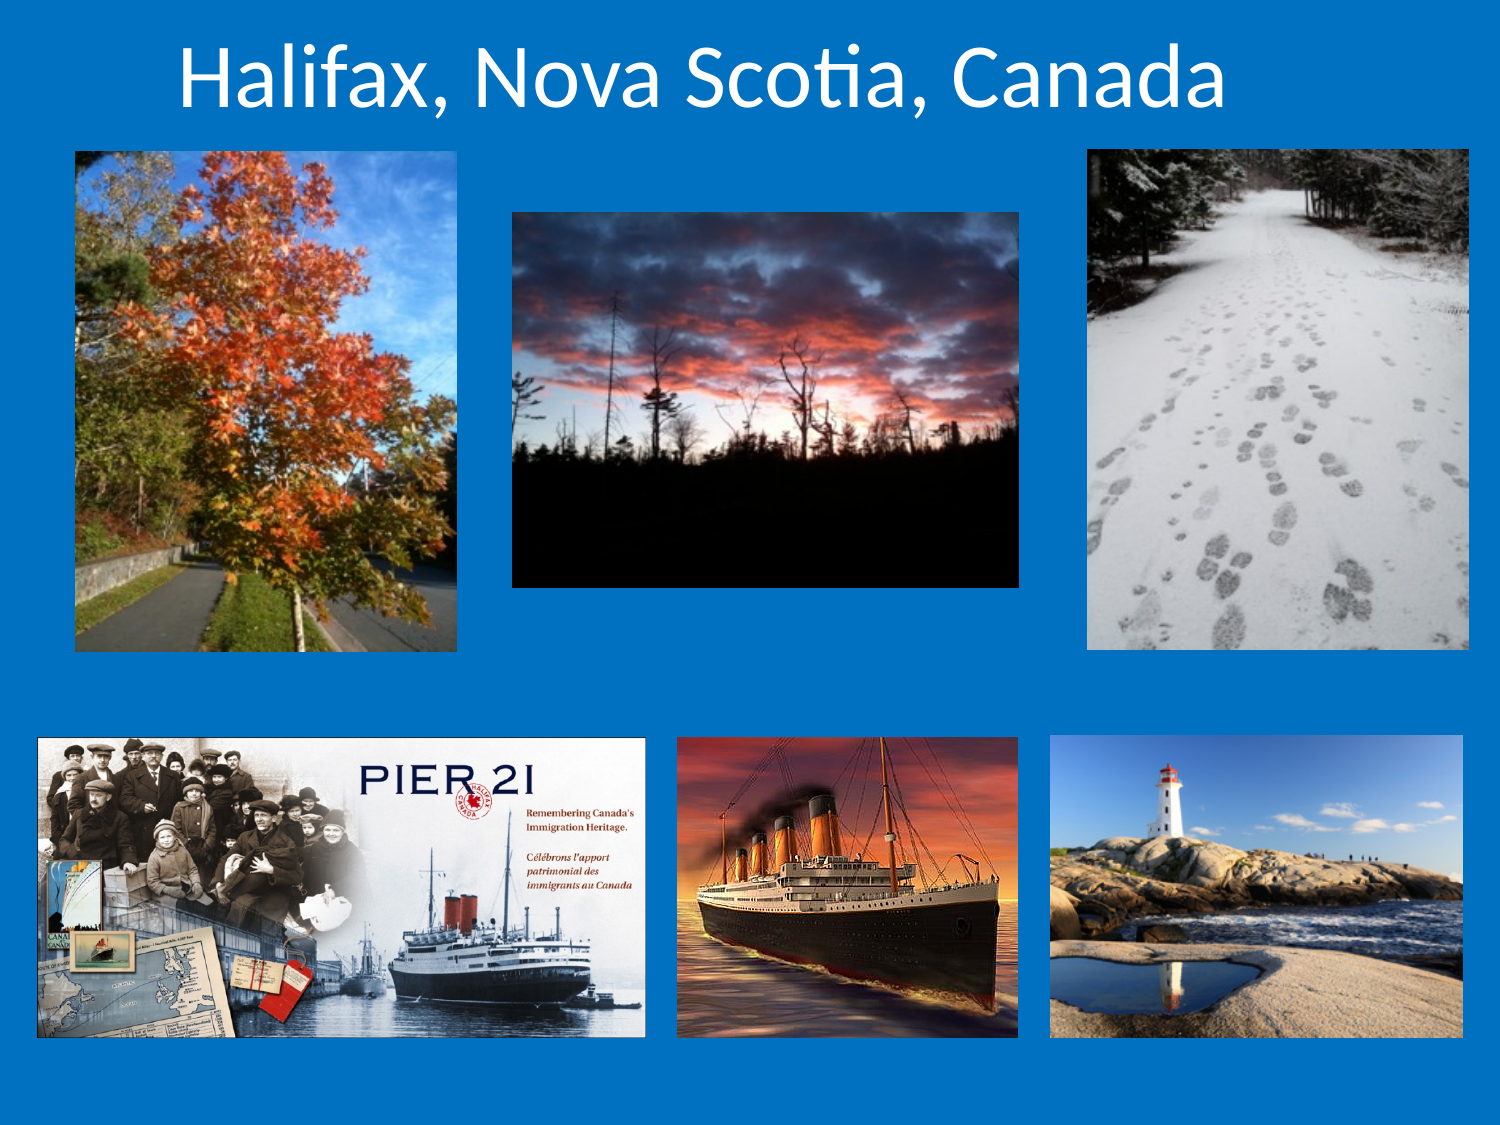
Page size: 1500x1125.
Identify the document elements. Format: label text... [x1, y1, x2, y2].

picture [74, 151, 457, 653]
picture [1049, 735, 1463, 1038]
text_box Halifax, Nova Scotia, Canada [162, 8, 1338, 134]
picture [677, 737, 1019, 1038]
picture [1087, 149, 1469, 651]
picture [37, 737, 647, 1038]
picture [512, 212, 1019, 588]
